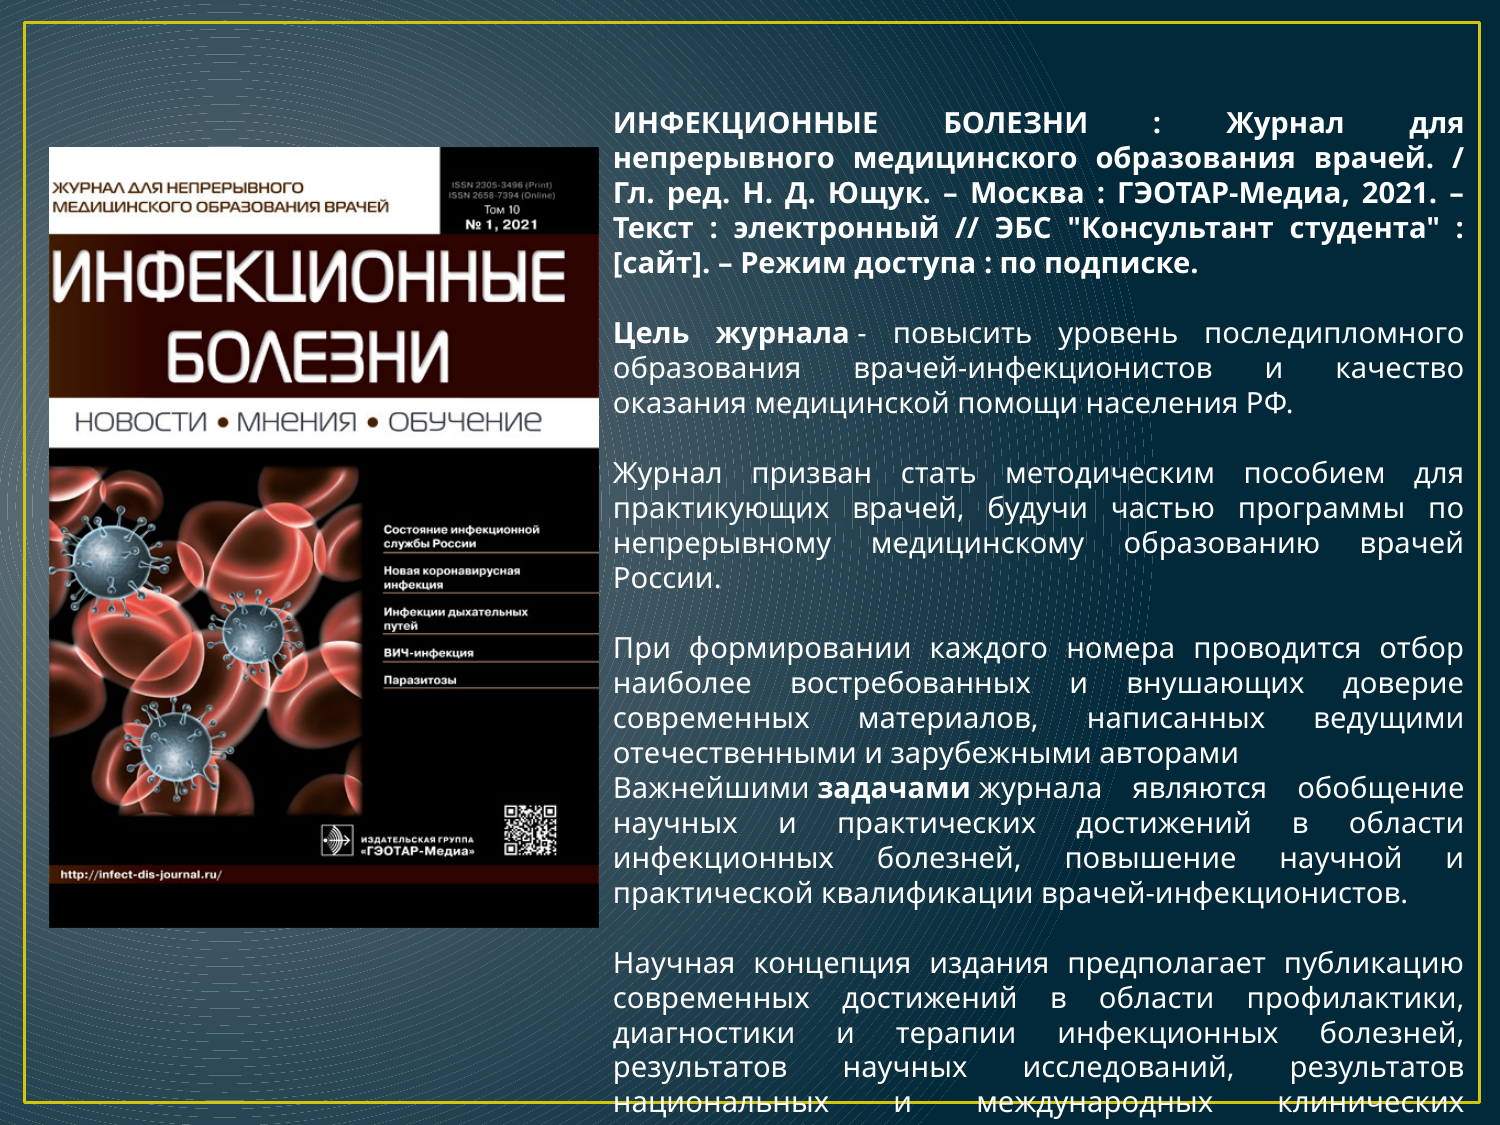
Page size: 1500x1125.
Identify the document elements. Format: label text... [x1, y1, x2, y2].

text_box ИНФЕКЦИОННЫЕ БОЛЕЗНИ : Журнал для непрерывного медицинского образования врачей. / Гл. ред. Н. Д. Ющук. – Москва : ГЭОТАР-Медиа, 2021. – Текст : электронный // ЭБС "Консультант студента" : [сайт]. – Режим доступа : по подписке. Цель журнала - повысить уровень последипломного образования врачей-инфекционистов и качество оказания медицинской помощи населения РФ. Журнал призван стать методическим пособием для практикующих врачей, будучи частью программы по непрерывному медицинскому образованию врачей России. При формировании каждого номера проводится отбор наиболее востребованных и внушающих доверие современных материалов, написанных ведущими отечественными и зарубежными авторами Важнейшими задачами журнала являются обобщение научных и практических достижений в области инфекционных болезней, повышение научной и практической квалификации врачей-инфекционистов. Научная концепция издания предполагает публикацию современных достижений в области профилактики, диагностики и терапии инфекционных болезней, результатов научных исследований, результатов национальных и международных клинических исследований. [598, 97, 1480, 1125]
picture [48, 147, 599, 928]
